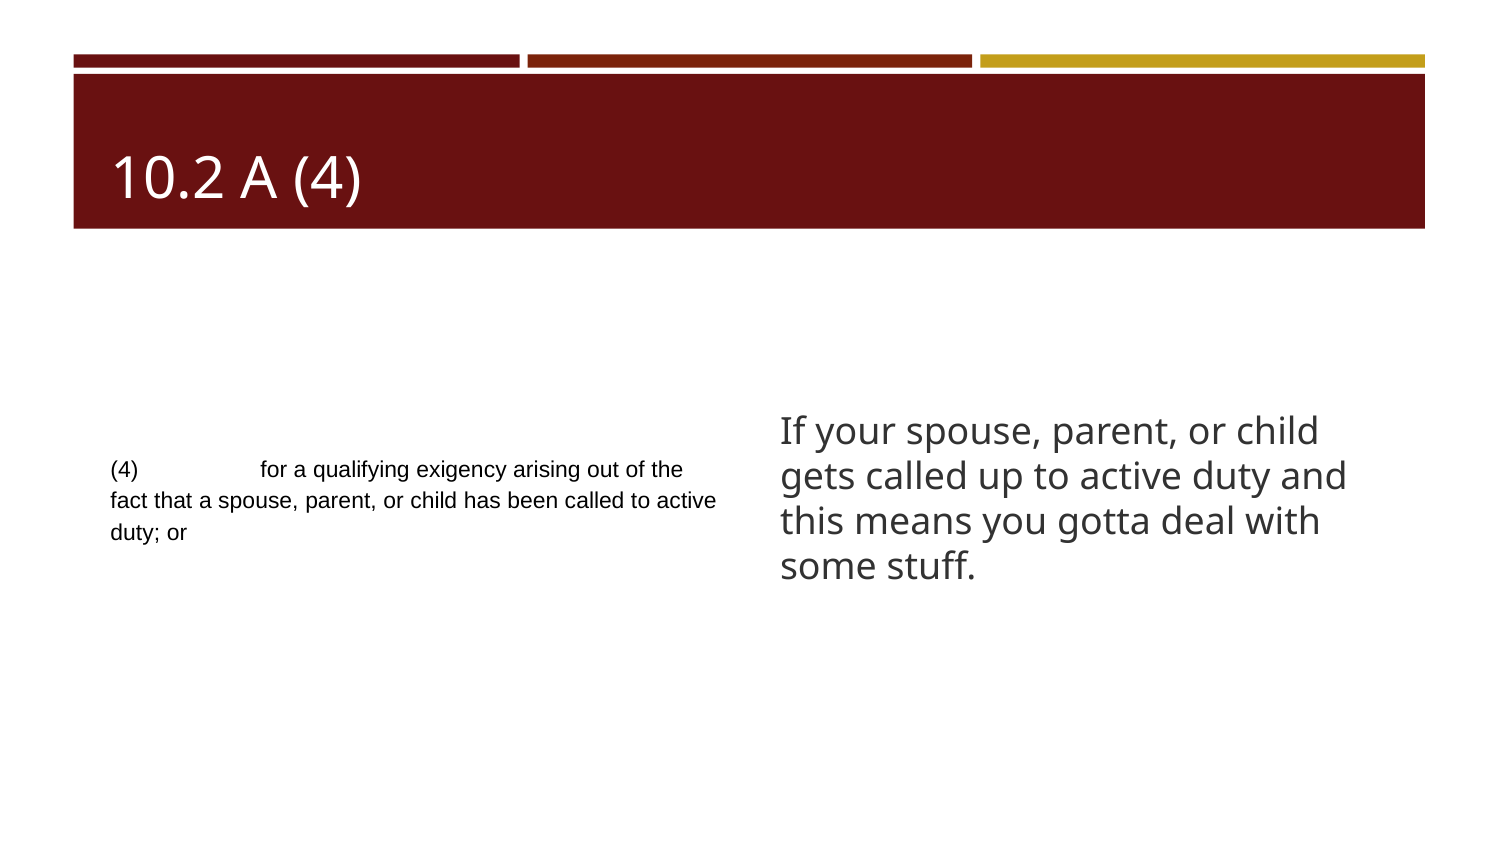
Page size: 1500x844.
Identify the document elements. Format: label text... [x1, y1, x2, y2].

list If your spouse, parent, or child gets called up to active duty and this means you gotta deal with some stuff. [765, 274, 1406, 722]
title 10.2 A (4) [95, 84, 1406, 218]
list (4) for a qualifying exigency arising out of the fact that a spouse, parent, or child has been called to active duty; or [95, 274, 735, 722]
